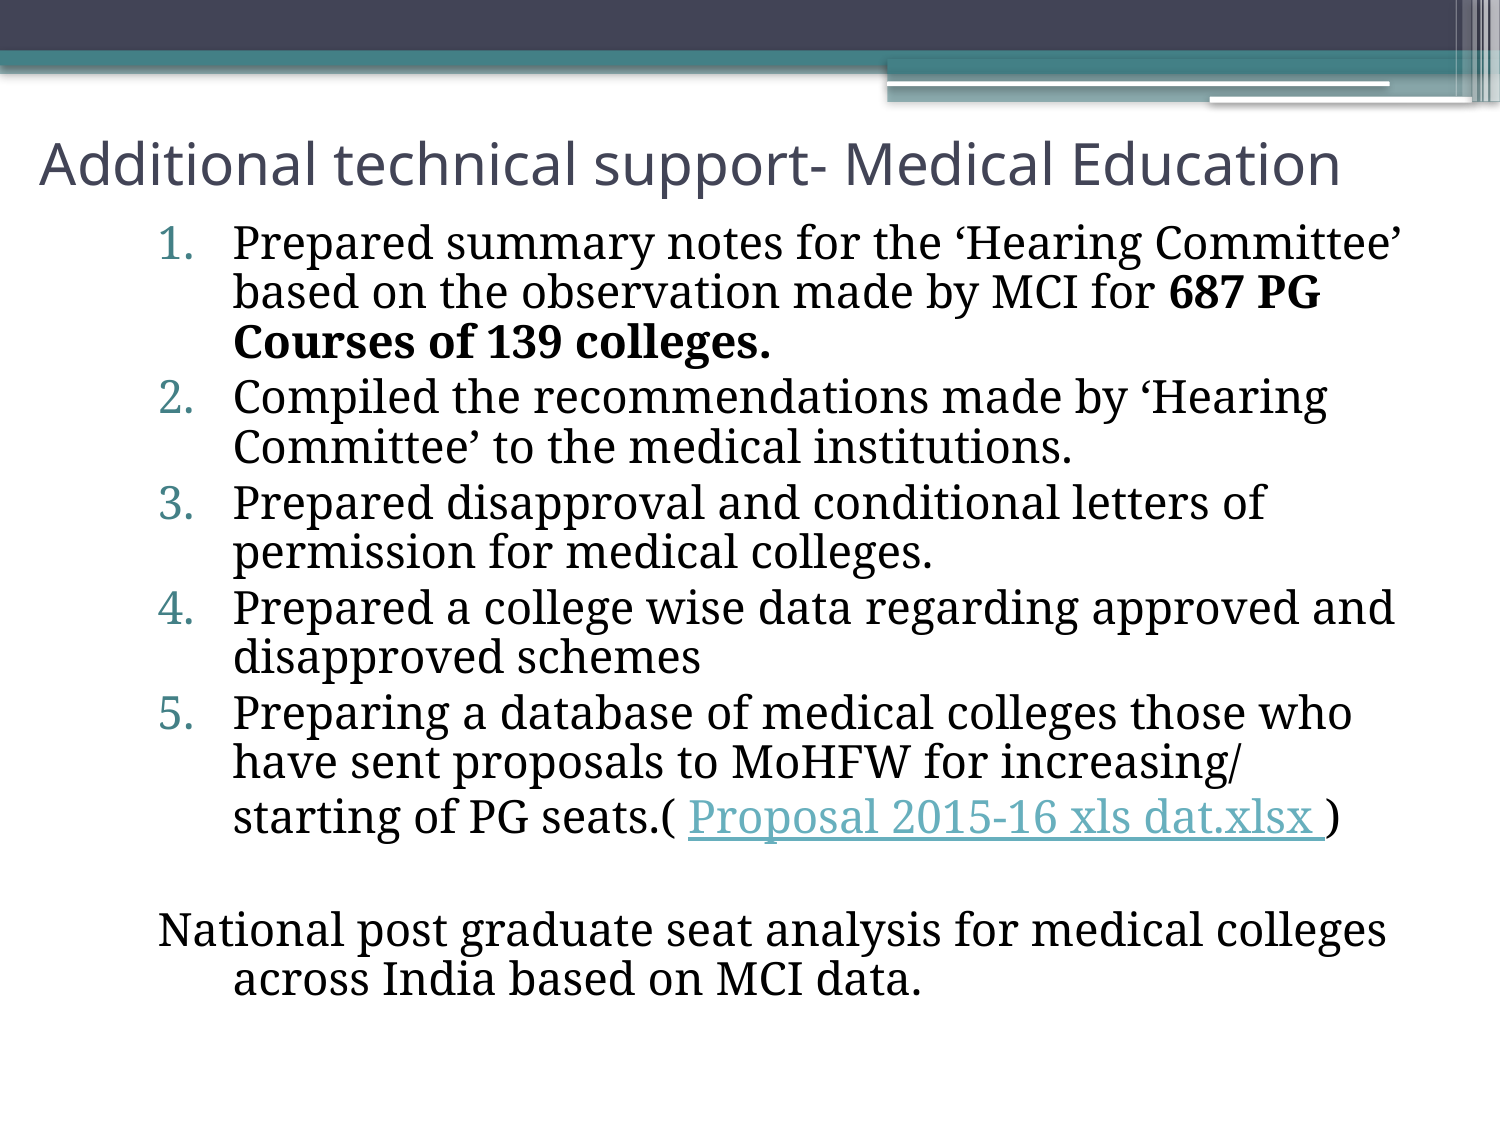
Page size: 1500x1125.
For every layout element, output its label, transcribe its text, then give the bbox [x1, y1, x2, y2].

list Prepared summary notes for the ‘Hearing Committee’ based on the observation made by MCI for 687 PG Courses of 139 colleges. Compiled the recommendations made by ‘Hearing Committee’ to the medical institutions. Prepared disapproval and conditional letters of permission for medical colleges. Prepared a college wise data regarding approved and disapproved schemes Preparing a database of medical colleges those who have sent proposals to MoHFW for increasing/ starting of PG seats.( Proposal 2015-16 xls dat.xlsx ) National post graduate seat analysis for medical colleges across India based on MCI data. [74, 212, 1426, 1051]
title Additional technical support- Medical Education [24, 74, 1376, 251]
